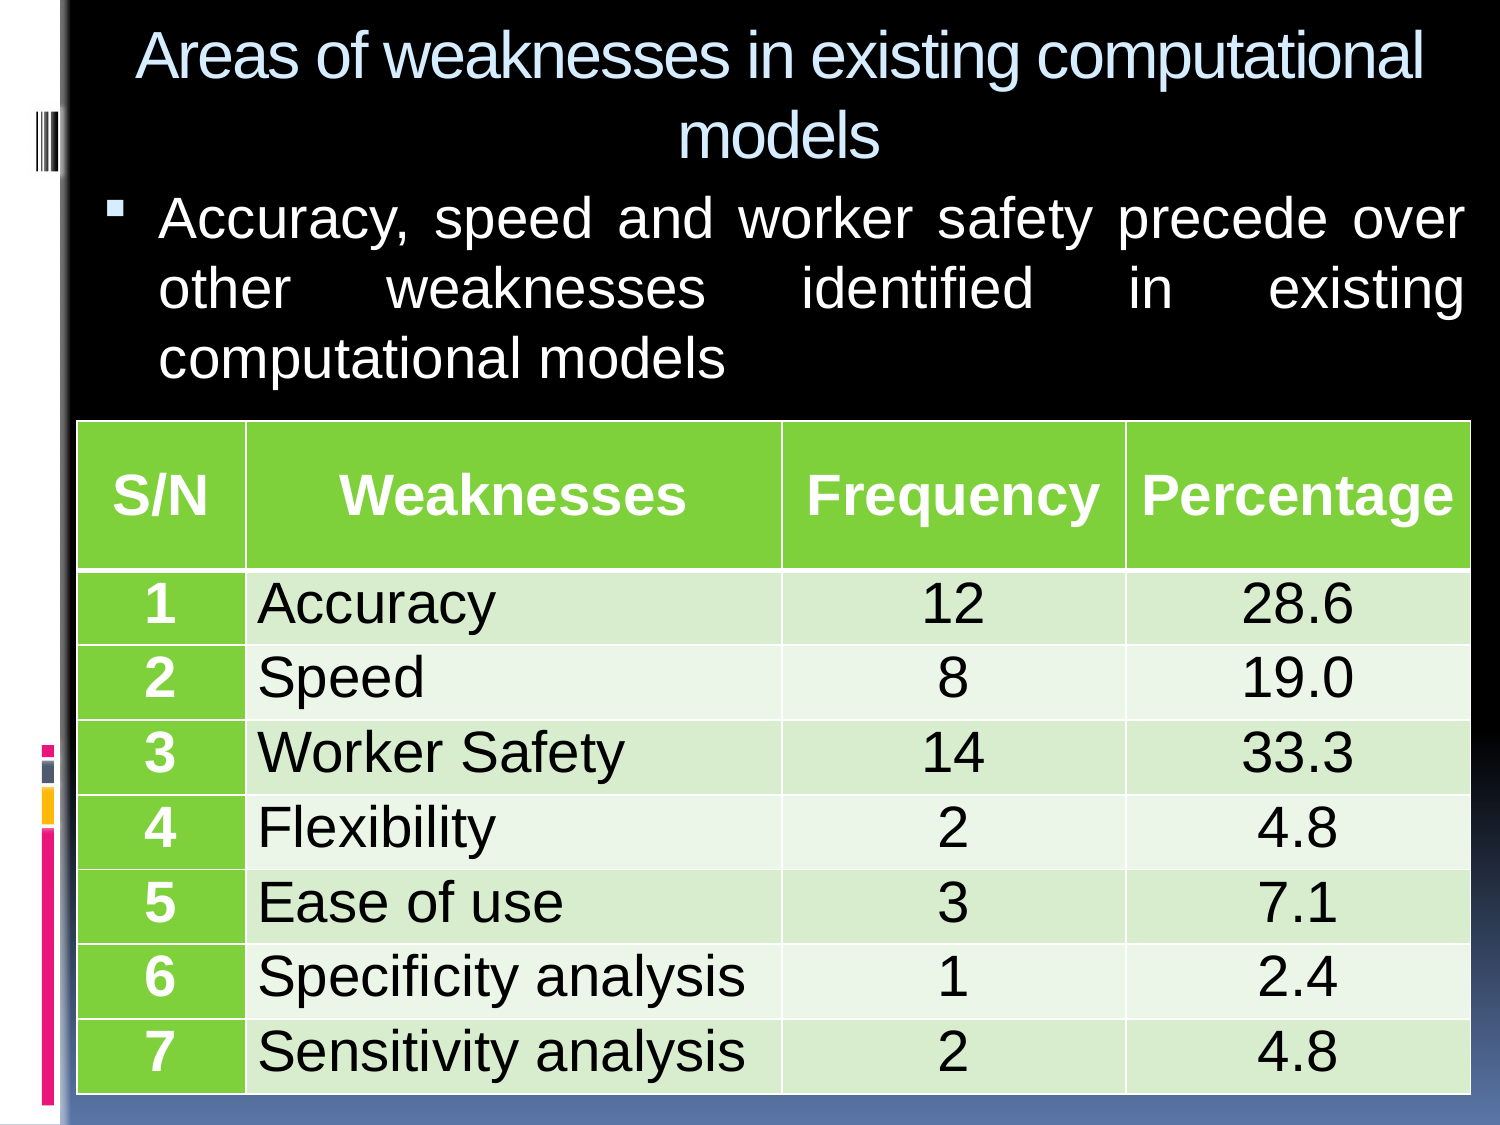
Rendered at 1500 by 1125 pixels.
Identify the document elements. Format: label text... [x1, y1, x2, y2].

table_cell 2 [783, 796, 1125, 869]
table_header Percentage [1127, 422, 1470, 568]
table_cell Accuracy [247, 573, 781, 644]
table_cell Sensitivity analysis [247, 1020, 781, 1093]
table_header Frequency [783, 422, 1125, 568]
table_cell 7 [78, 1020, 245, 1093]
table_cell 1 [78, 573, 245, 644]
table_cell 2 [783, 1020, 1125, 1093]
table_cell Ease of use [247, 870, 781, 943]
table_cell 28.6 [1127, 573, 1470, 644]
table_cell 3 [78, 721, 245, 794]
table_cell Worker Safety [247, 721, 781, 794]
table_cell 4.8 [1127, 796, 1470, 869]
table_cell 14 [783, 721, 1125, 794]
table_cell Speed [247, 646, 781, 719]
table_cell 2 [78, 646, 245, 719]
table_cell 4.8 [1127, 1020, 1470, 1093]
table_header S/N [78, 422, 245, 568]
table_cell 2.4 [1127, 945, 1470, 1018]
table_cell 4 [78, 796, 245, 869]
table_cell 7.1 [1127, 870, 1470, 943]
list Accuracy, speed and worker safety precede over other weaknesses identified in existing computational models [76, 172, 1483, 1106]
table_cell 33.3 [1127, 721, 1470, 794]
table_cell 6 [78, 945, 245, 1018]
table_cell Flexibility [247, 796, 781, 869]
table_header Weaknesses [247, 422, 781, 568]
table_cell 1 [783, 945, 1125, 1018]
title Areas of weaknesses in existing computational models [76, 4, 1483, 161]
table_cell 8 [783, 646, 1125, 719]
table_cell 5 [78, 870, 245, 943]
table_cell 3 [783, 870, 1125, 943]
table_cell 12 [783, 573, 1125, 644]
table_cell 19.0 [1127, 646, 1470, 719]
table_cell Specificity analysis [247, 945, 781, 1018]
